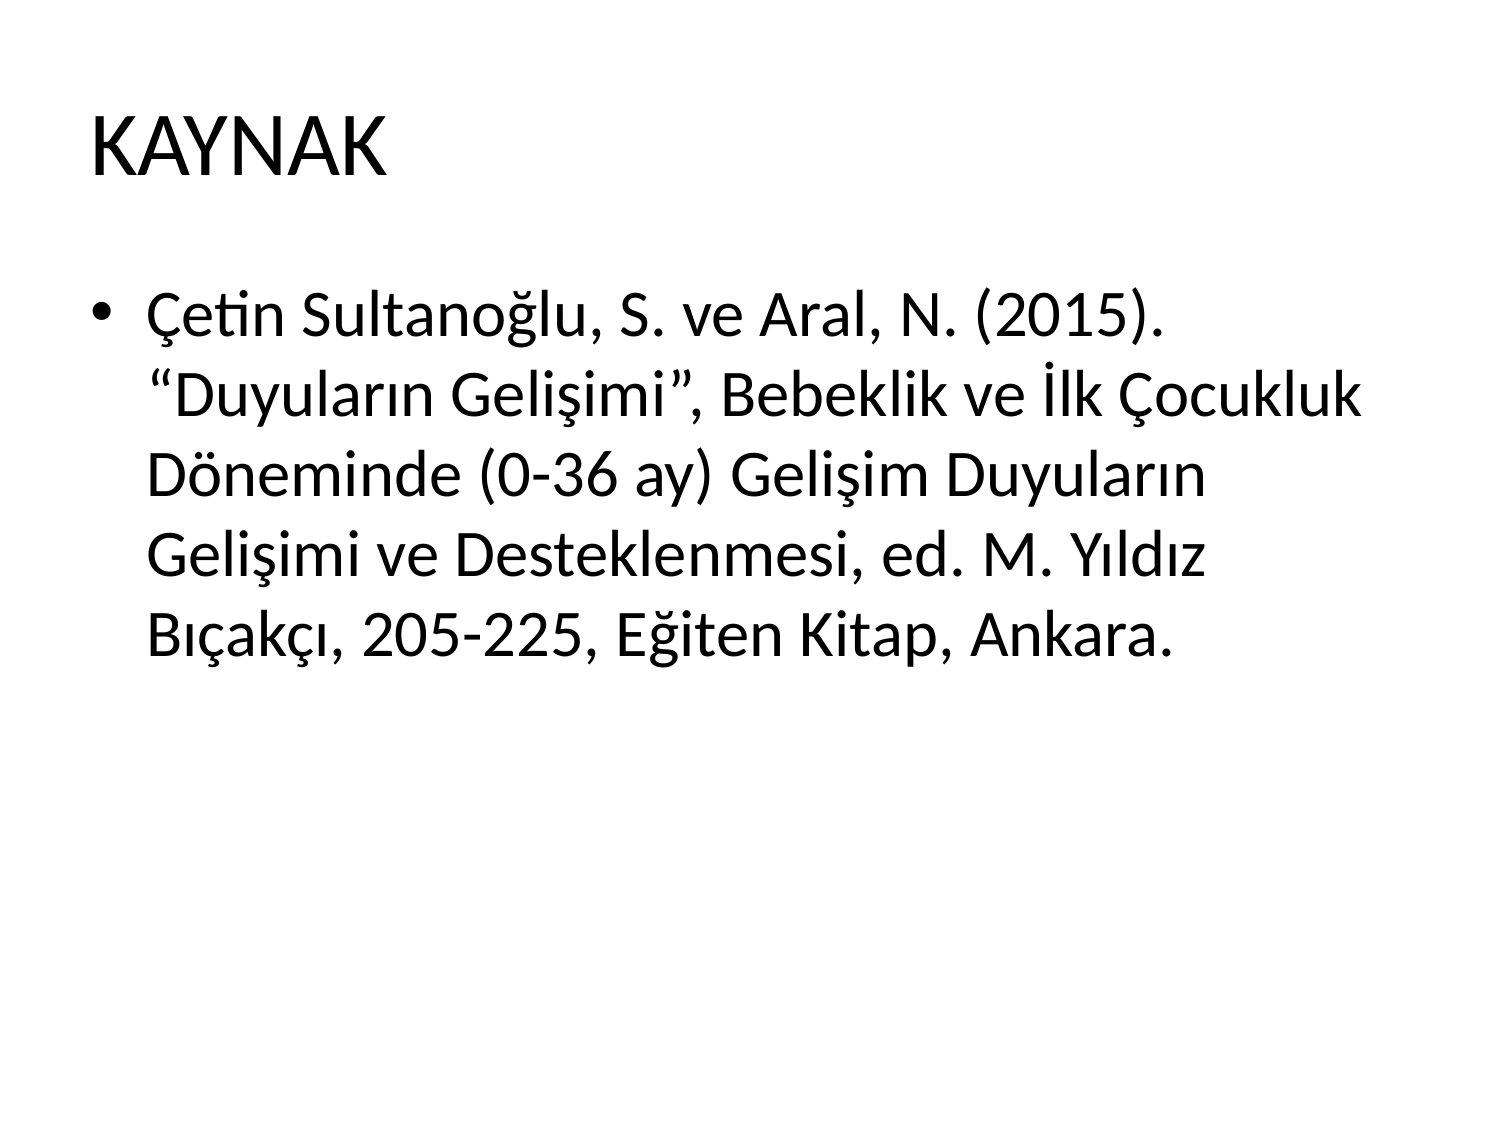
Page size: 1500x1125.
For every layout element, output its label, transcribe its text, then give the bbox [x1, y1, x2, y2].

list Çetin Sultanoğlu, S. ve Aral, N. (2015). “Duyuların Gelişimi”, Bebeklik ve İlk Çocukluk Döneminde (0-36 ay) Gelişim Duyuların Gelişimi ve Desteklenmesi, ed. M. Yıldız Bıçakçı, 205-225, Eğiten Kitap, Ankara. [75, 262, 1425, 1005]
title KAYNAK [75, 45, 1425, 233]
